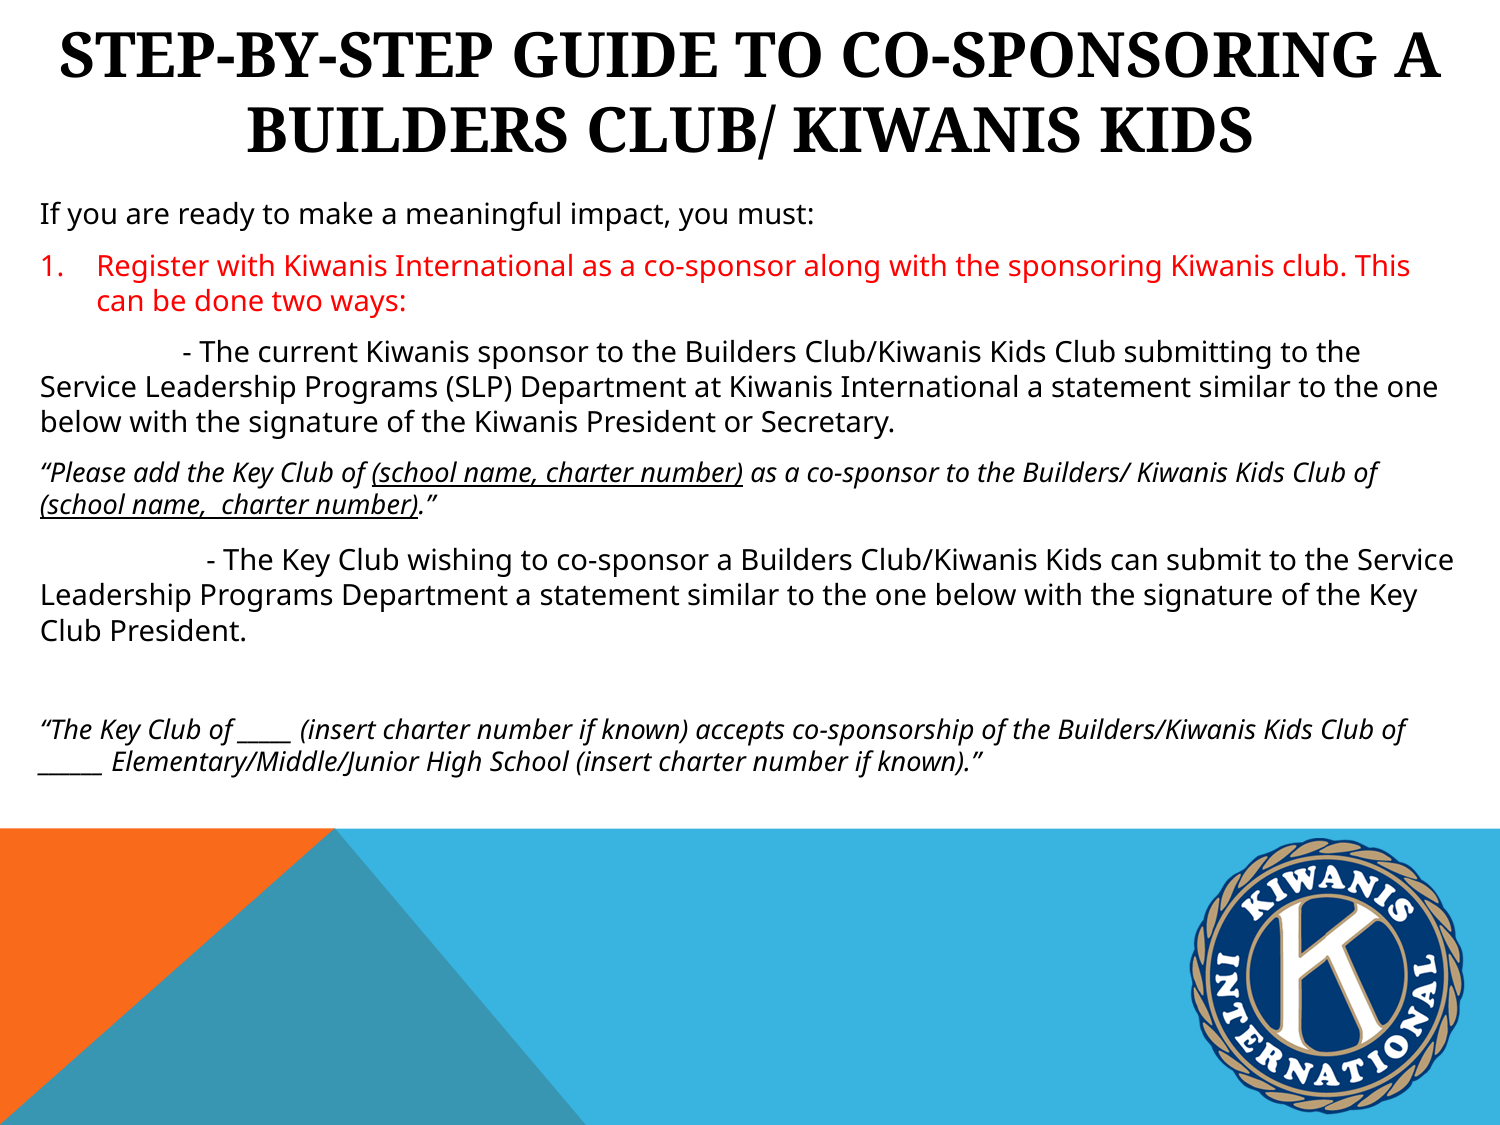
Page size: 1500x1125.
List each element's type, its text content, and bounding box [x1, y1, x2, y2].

title STEP-BY-STEP GUIDE TO CO-SPONSORING A BUILDERS CLUB/ KIWANIS KIDS [40, 43, 1463, 138]
picture [1151, 826, 1500, 1125]
list If you are ready to make a meaningful impact, you must: Register with Kiwanis International as a co-sponsor along with the sponsoring Kiwanis club. This can be done two ways: - The current Kiwanis sponsor to the Builders Club/Kiwanis Kids Club submitting to the Service Leadership Programs (SLP) Department at Kiwanis International a statement similar to the one below with the signature of the Kiwanis President or Secretary. “Please add the Key Club of (school name, charter number) as a co-sponsor to the Builders/ Kiwanis Kids Club of (school name, charter number).” - The Key Club wishing to co-sponsor a Builders Club/Kiwanis Kids can submit to the Service Leadership Programs Department a statement similar to the one below with the signature of the Key Club President. “The Key Club of _____ (insert charter number if known) accepts co-sponsorship of the Builders/Kiwanis Kids Club of ______ Elementary/Middle/Junior High School (insert charter number if known).” [24, 187, 1478, 863]
